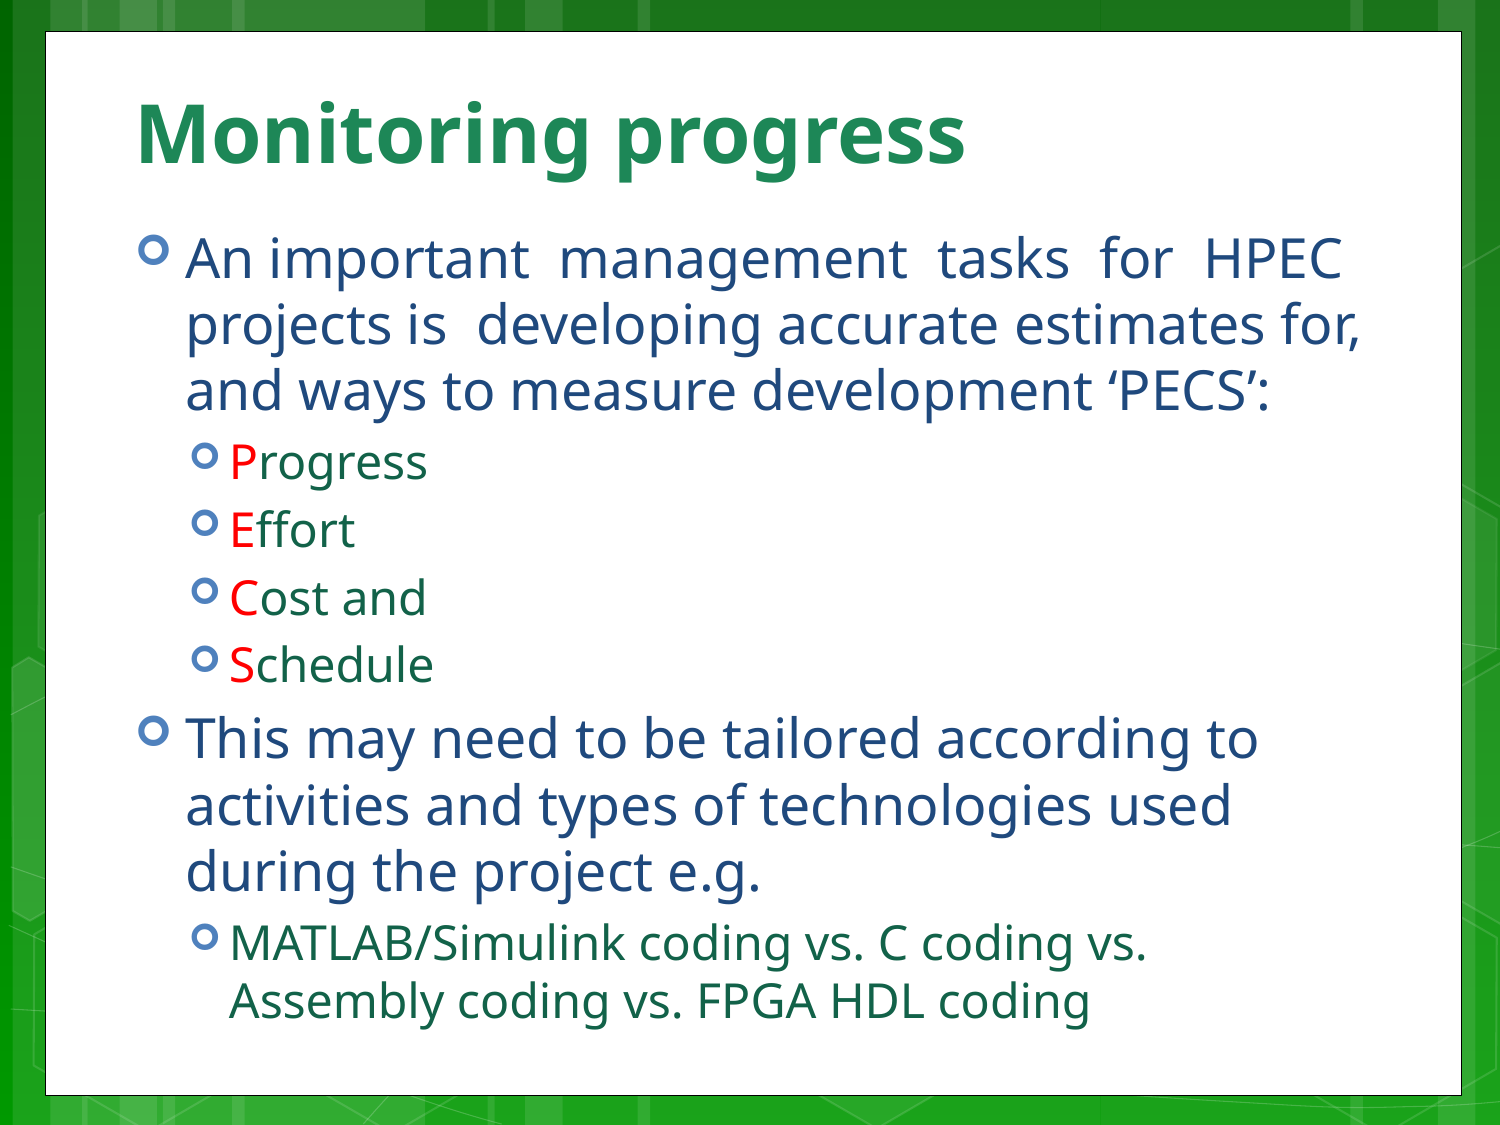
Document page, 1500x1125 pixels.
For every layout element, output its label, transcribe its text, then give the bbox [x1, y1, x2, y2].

list An important management tasks for HPEC projects is developing accurate estimates for, and ways to measure development ‘PECS’: Progress Effort Cost and Schedule This may need to be tailored according to activities and types of technologies used during the project e.g. MATLAB/Simulink coding vs. C coding vs. Assembly coding vs. FPGA HDL coding [119, 215, 1383, 1090]
title Monitoring progress [119, 73, 1383, 188]
